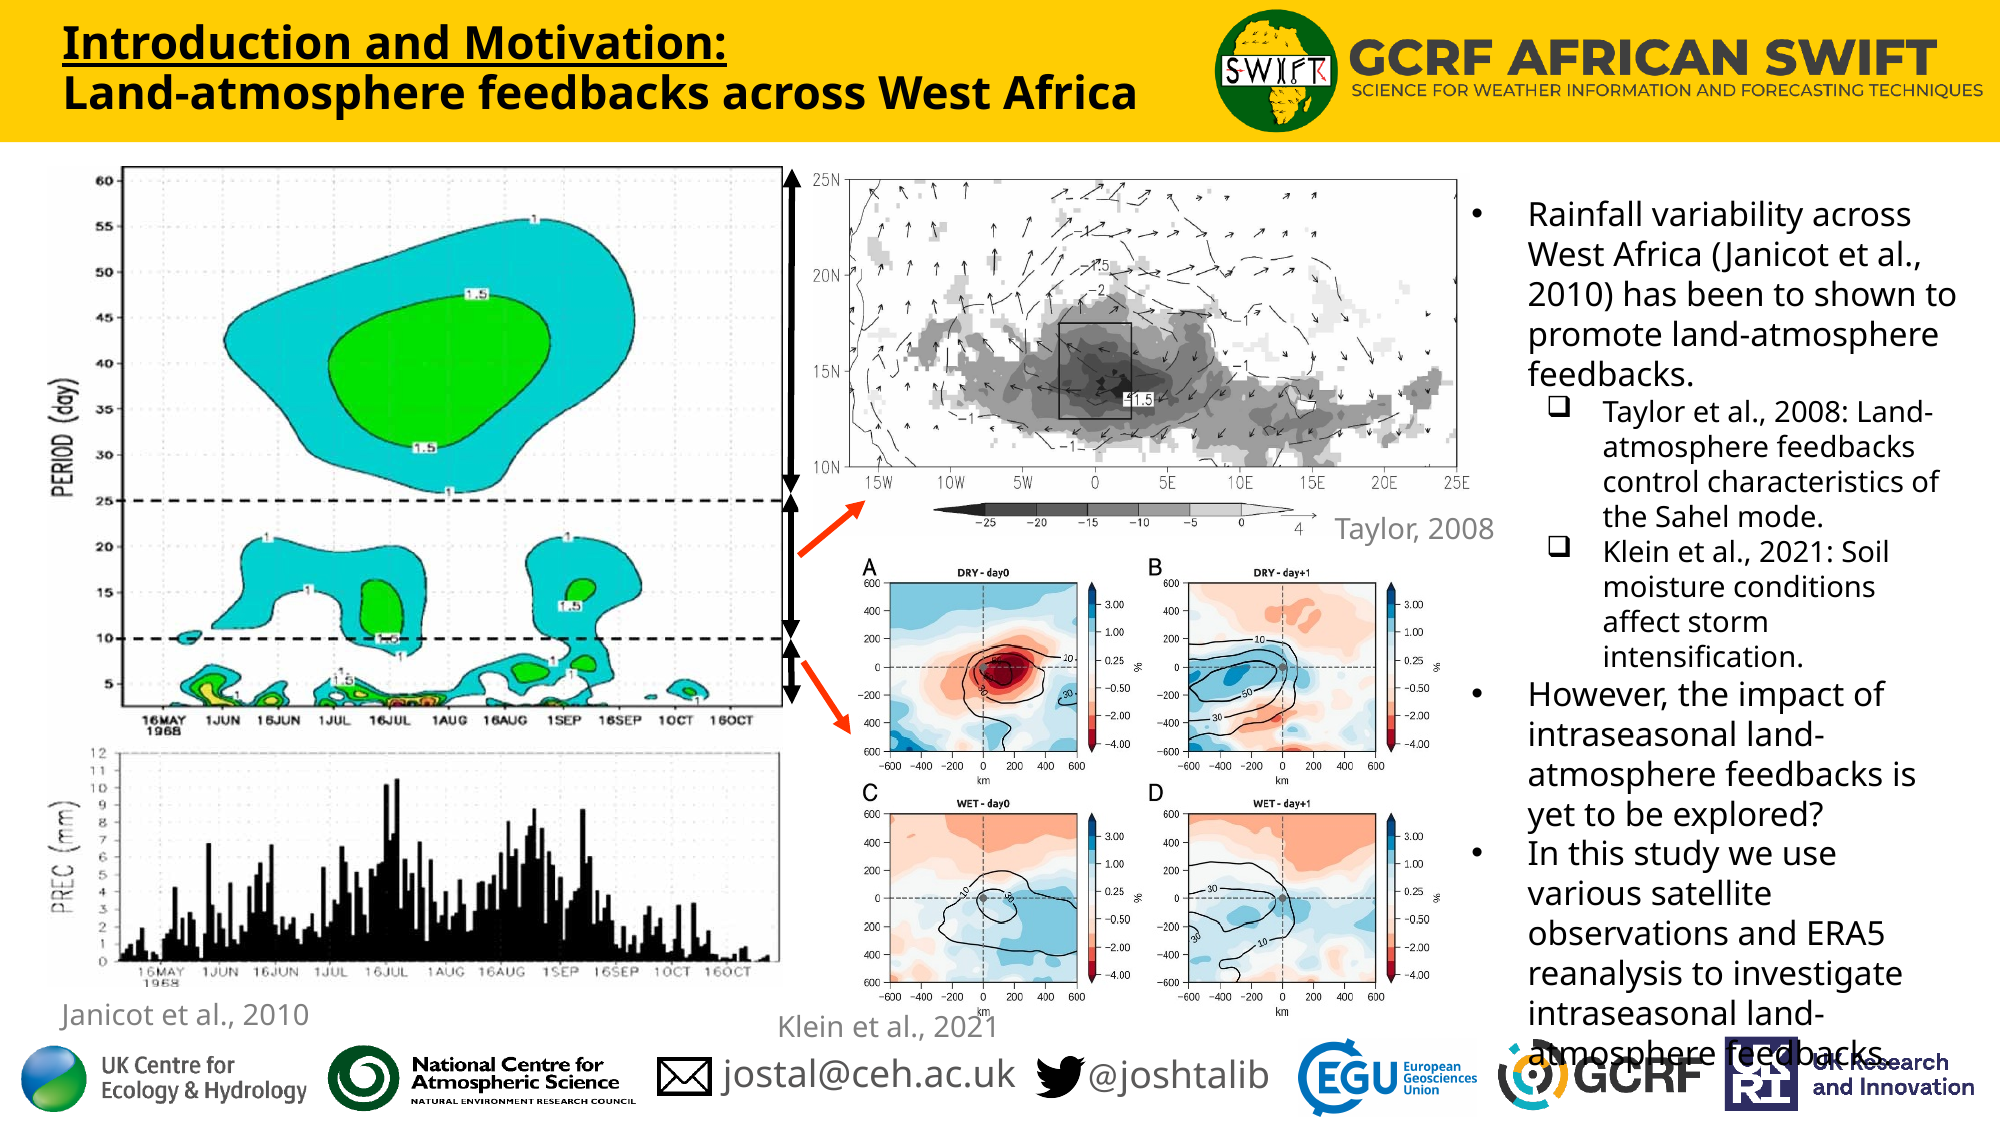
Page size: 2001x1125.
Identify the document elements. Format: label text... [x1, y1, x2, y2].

text_box Janicot et al., 2010 [46, 988, 325, 1039]
picture [1298, 1038, 1477, 1117]
picture [1495, 1080, 1706, 1111]
title Introduction and Motivation: Land-atmosphere feedbacks across West Africa [47, 0, 1206, 140]
picture [0, 1037, 307, 1112]
text_box Rainfall variability across West Africa (Janicot et al., 2010) has been to shown to promote land-atmosphere feedbacks. Taylor et al., 2008: Land-atmosphere feedbacks control characteristics of the Sahel mode. Klein et al., 2021: Soil moisture conditions affect storm intensification. However, the impact of intraseasonal land-atmosphere feedbacks is yet to be explored? In this study we use various satellite observations and ERA5 reanalysis to investigate intraseasonal land-atmosphere feedbacks. [1456, 186, 1974, 1080]
text_box Klein et al., 2021 [762, 1016, 1016, 1051]
picture [325, 1043, 639, 1112]
picture [651, 1043, 717, 1109]
picture [1724, 1080, 1974, 1111]
picture [1208, 5, 1993, 136]
picture [1035, 1051, 1086, 1103]
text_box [47, 165, 1480, 1016]
